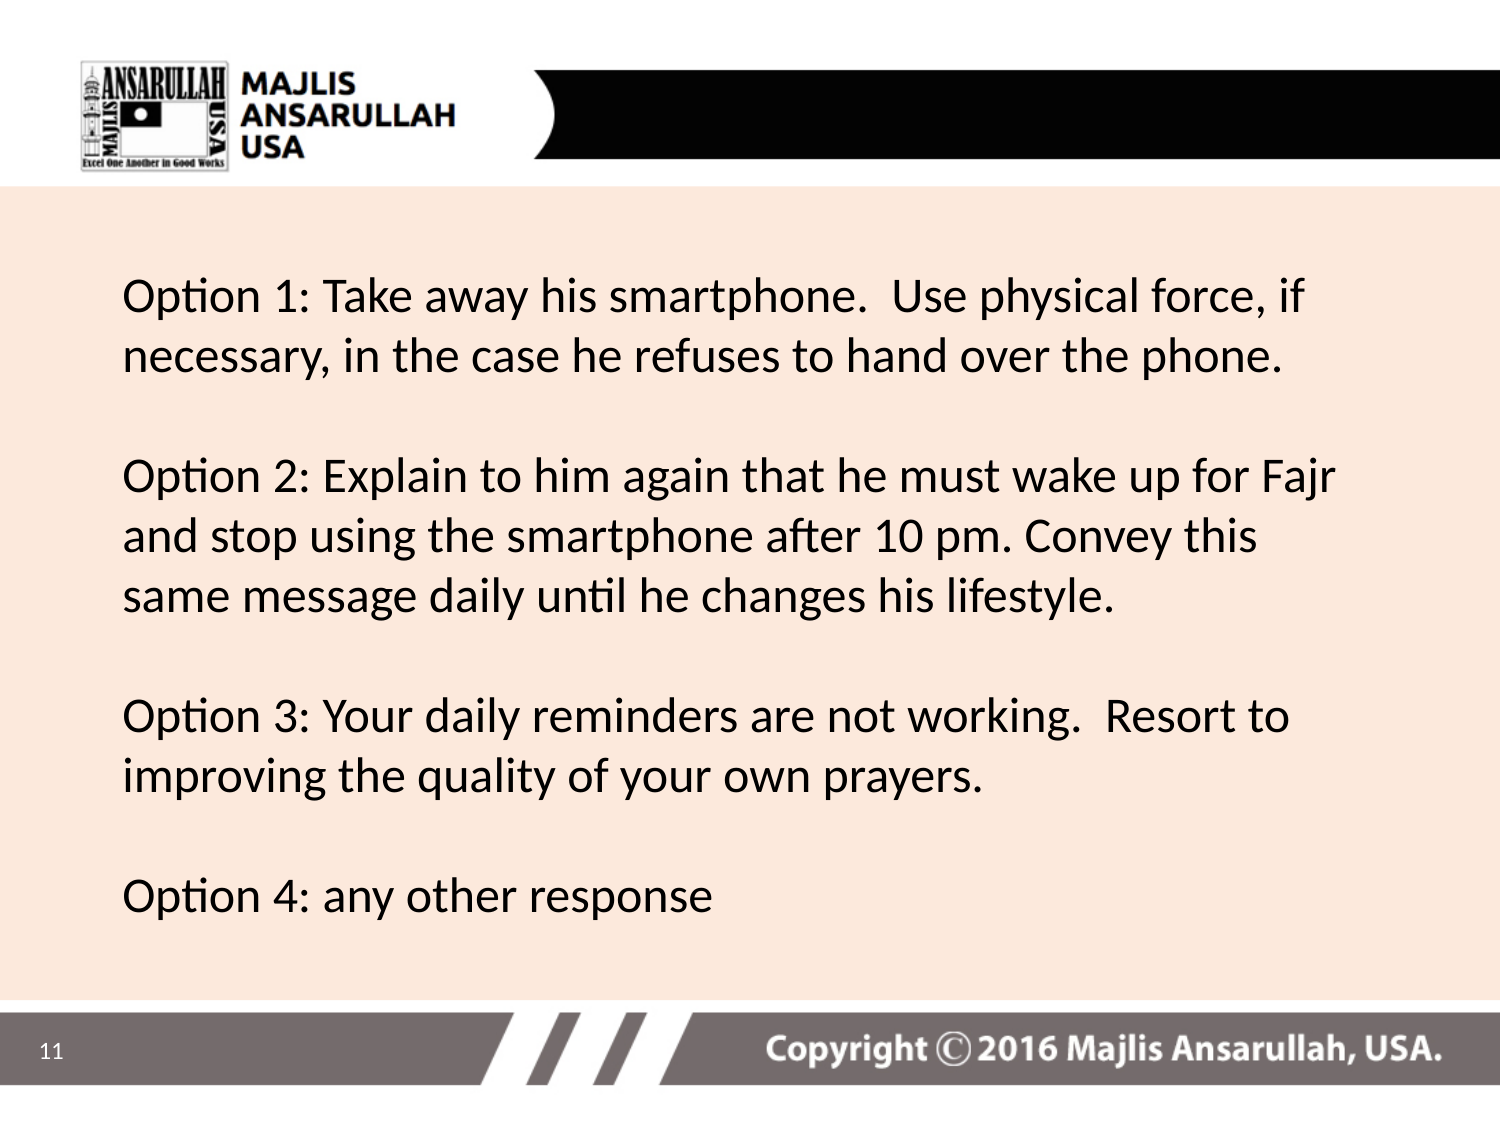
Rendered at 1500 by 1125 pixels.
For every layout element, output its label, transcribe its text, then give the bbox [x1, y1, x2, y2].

text_box Option 1: Take away his smartphone. Use physical force, if necessary, in the case he refuses to hand over the phone. Option 2: Explain to him again that he must wake up for Fajr and stop using the smartphone after 10 pm. Convey this same message daily until he changes his lifestyle. Option 3: Your daily reminders are not working. Resort to improving the quality of your own prayers. Option 4: any other response [32, 255, 1381, 991]
picture [0, 1001, 1500, 1125]
text_box [0, 185, 1500, 1001]
picture [0, 0, 1500, 185]
slide_number 11 [11, 1020, 80, 1080]
